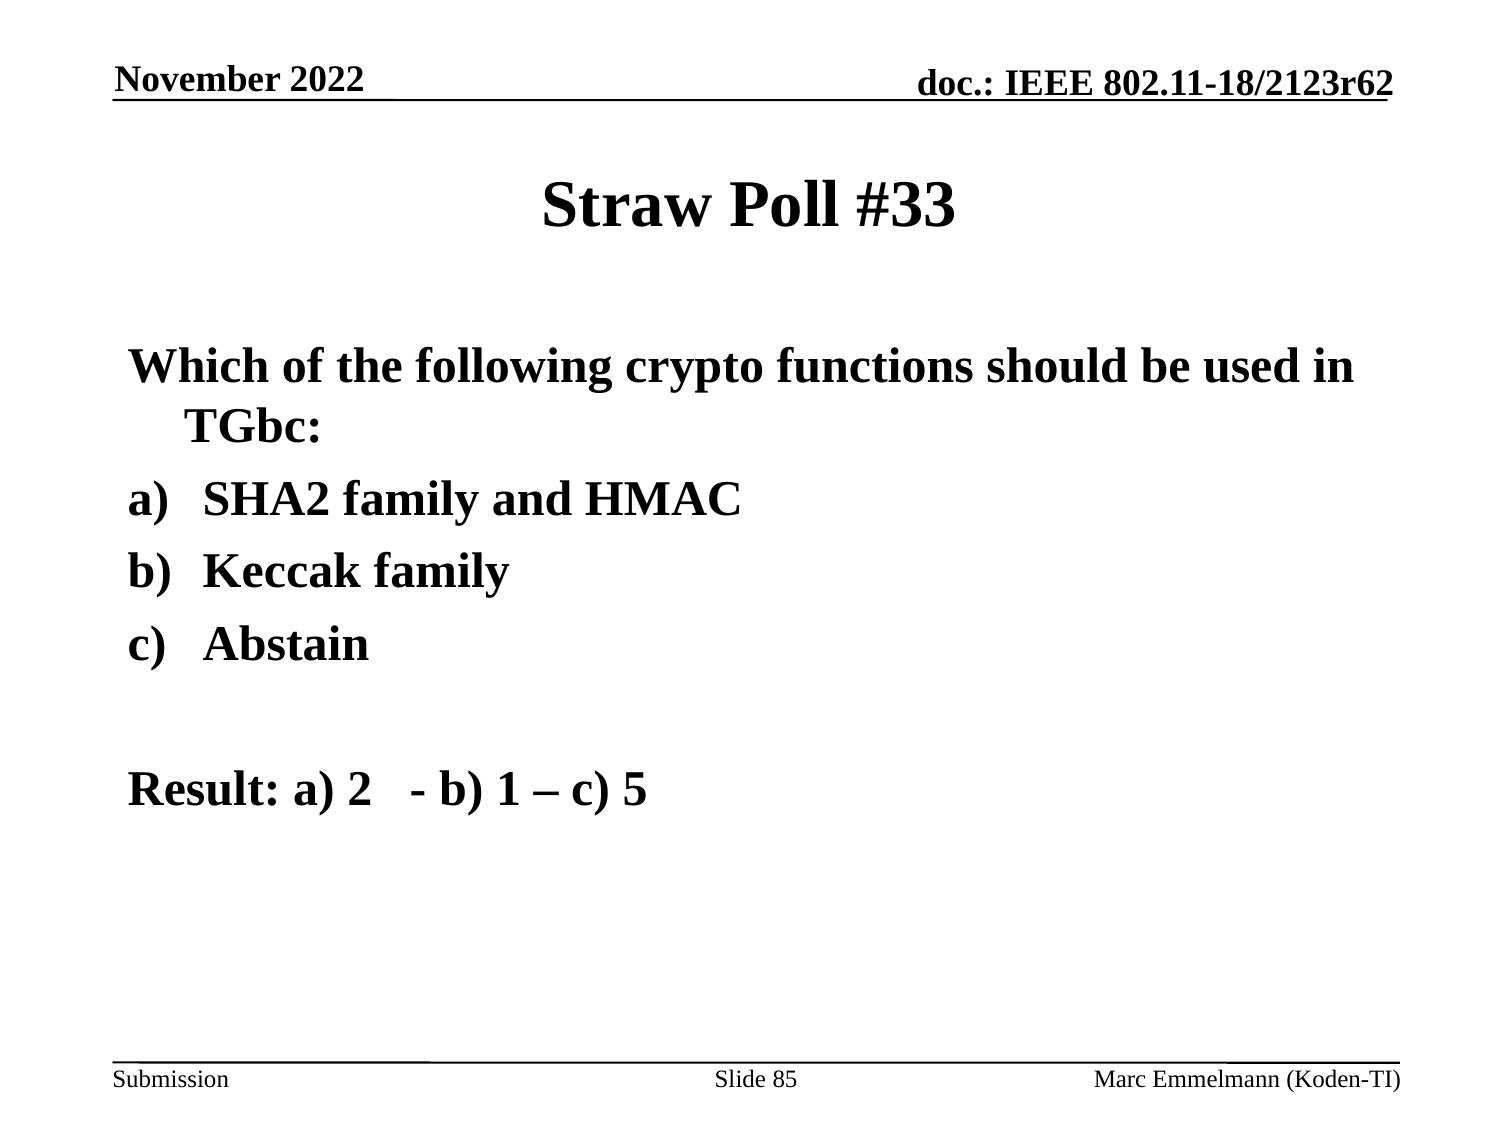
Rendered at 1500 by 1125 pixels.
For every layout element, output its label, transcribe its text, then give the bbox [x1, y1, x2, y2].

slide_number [114, 54, 423, 100]
list Which of the following crypto functions should be used in TGbc: SHA2 family and HMAC Keccak family Abstain Result: a) 2 - b) 1 – c) 5 [112, 324, 1388, 1000]
slide_number Slide 85 [712, 1061, 800, 1123]
title Straw Poll #33 [112, 112, 1388, 288]
footer Marc Emmelmann (Koden-TI) [878, 1061, 1402, 1093]
